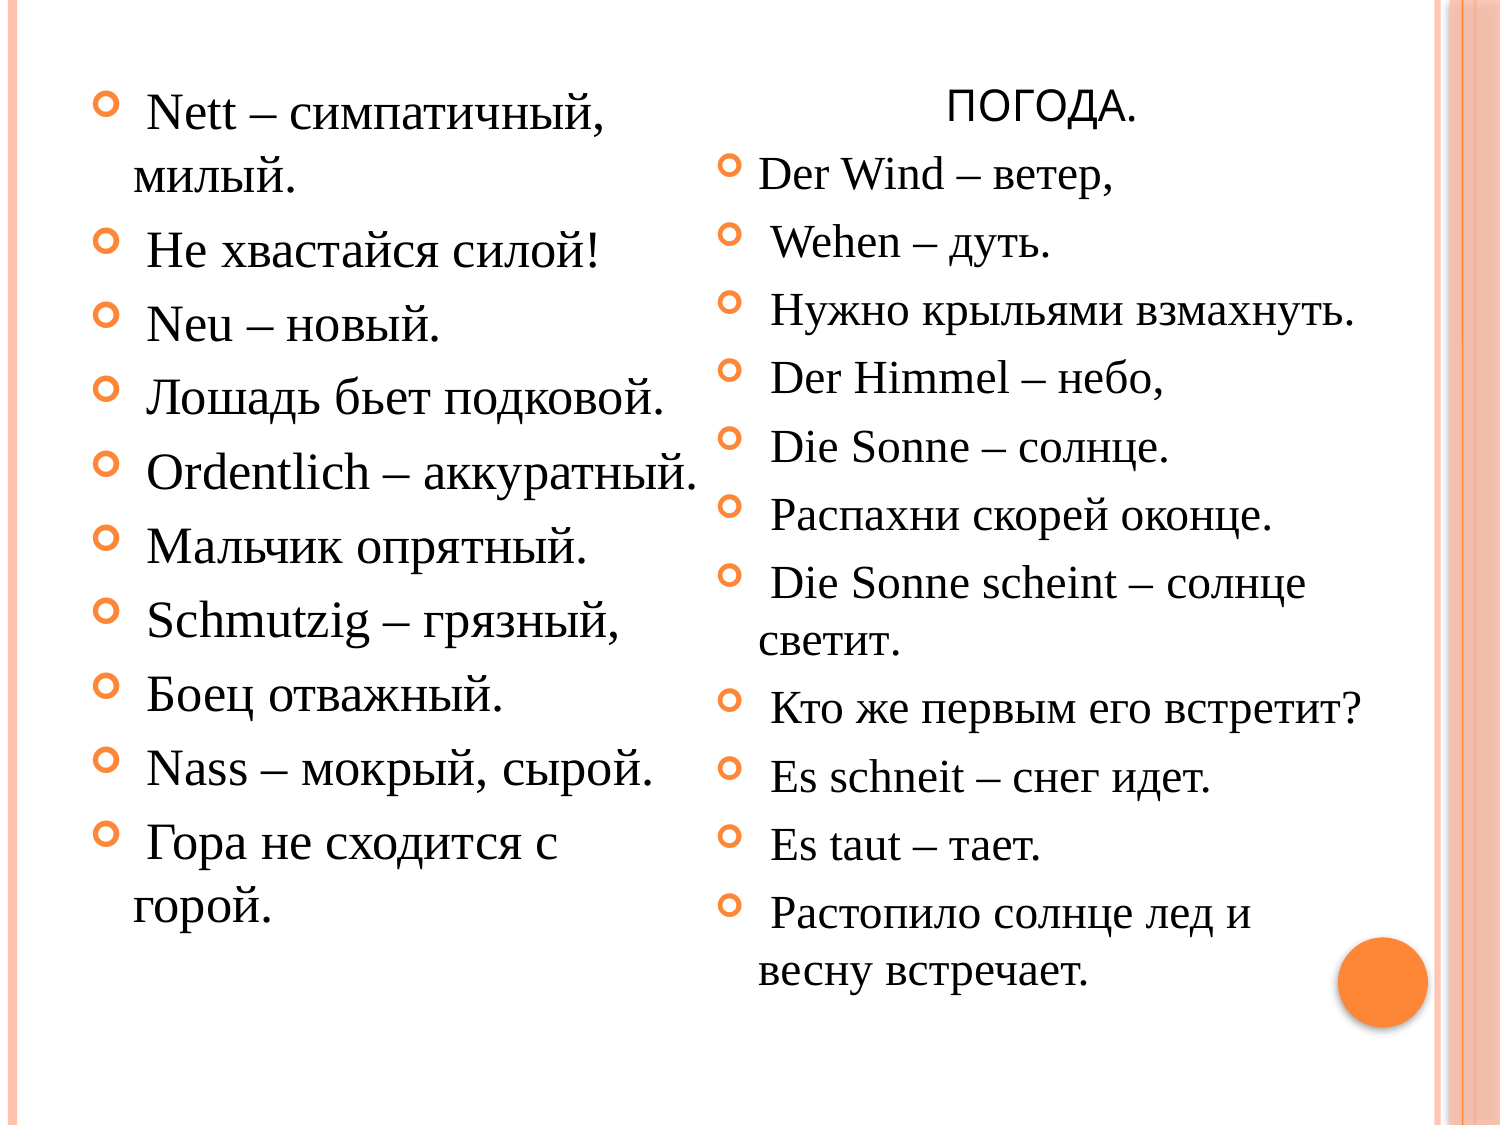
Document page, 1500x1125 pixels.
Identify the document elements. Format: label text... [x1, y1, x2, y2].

list Nett – симпатичный, милый. Не хвастайся силой! Neu – новый. Лошадь бьет подковой. Ordentlich – аккуратный. Мальчик опрятный. Schmutzig – грязный, Боец отважный. Nass – мокрый, сырой. Гора не сходится с горой. [75, 70, 700, 1013]
list ПОГОДА. Der Wind – ветер, Wehen – дуть. Нужно крыльями взмахнуть. Der Himmel – небо, Die Sonne – солнце. Распахни скорей оконце. Die Sonne scheint – солнце светит. Кто же первым его встретит? Es schneit – снег идет. Es taut – тает. Растопило солнце лед и весну встречает. [700, 70, 1383, 1013]
